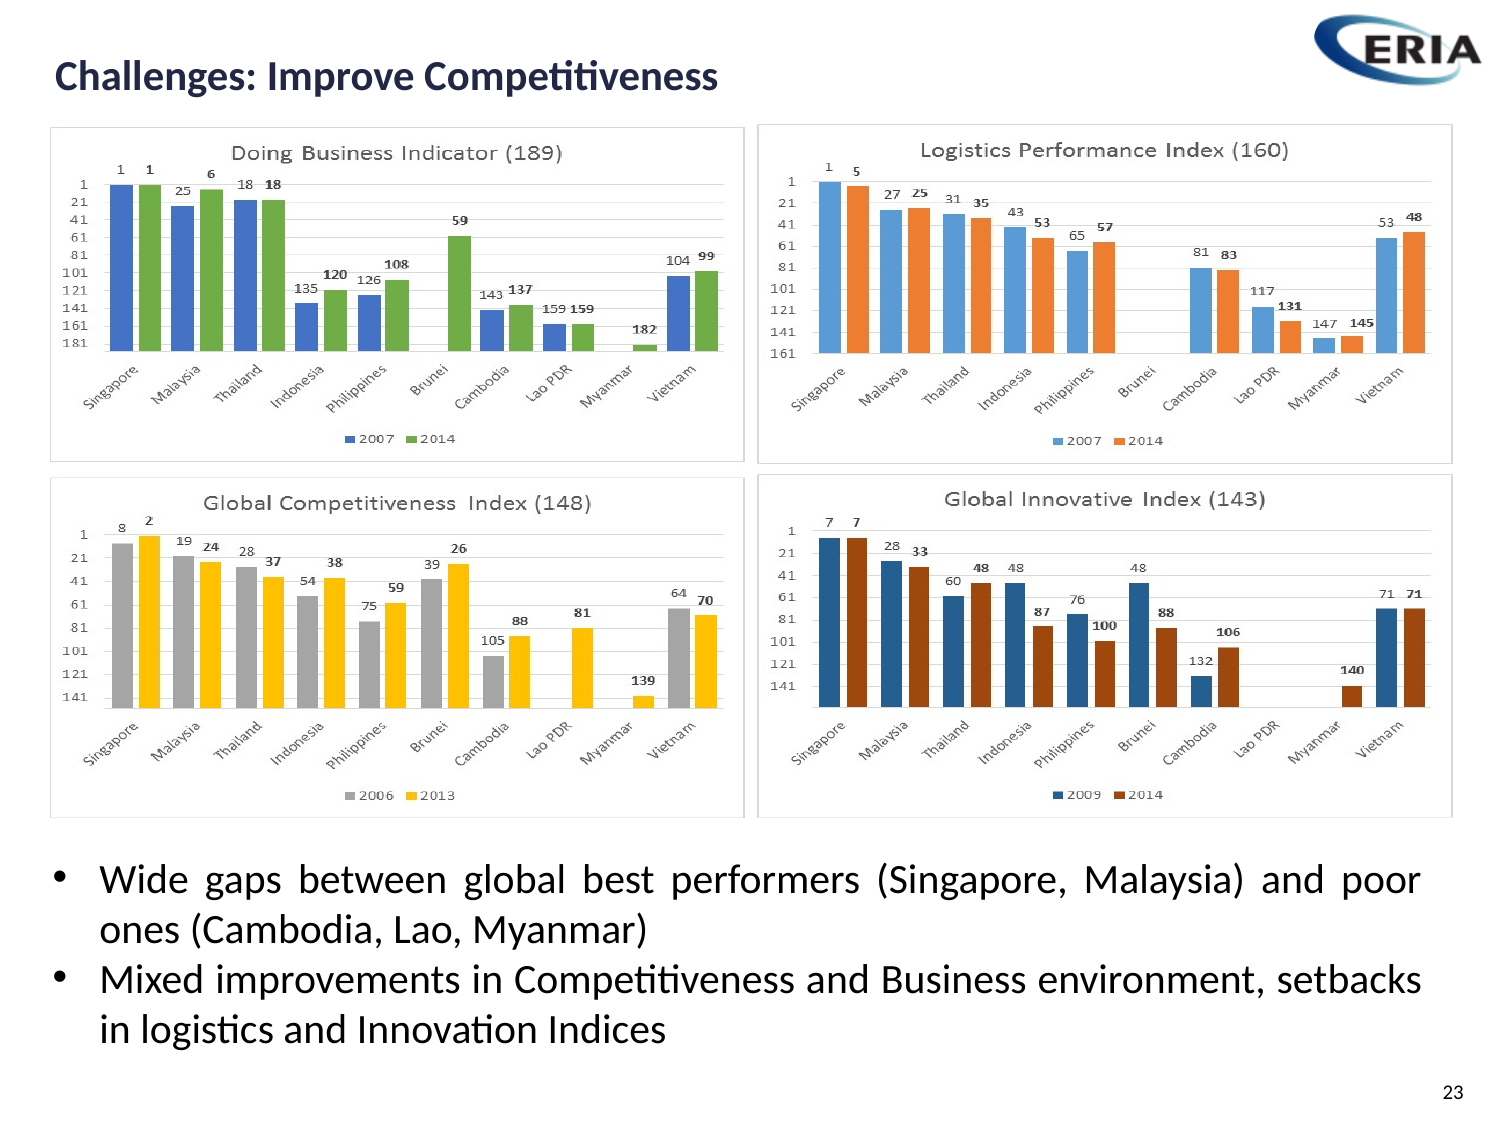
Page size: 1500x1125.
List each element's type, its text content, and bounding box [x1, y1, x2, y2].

slide_number 23 [1418, 1051, 1479, 1112]
picture [49, 124, 1454, 819]
title Challenges: Improve Competitiveness [40, 39, 1300, 107]
picture [1312, 2, 1488, 91]
text_box Wide gaps between global best performers (Singapore, Malaysia) and poor ones (Cambodia, Lao, Myanmar) Mixed improvements in Competitiveness and Business environment, setbacks in logistics and Innovation Indices [37, 843, 1438, 1059]
